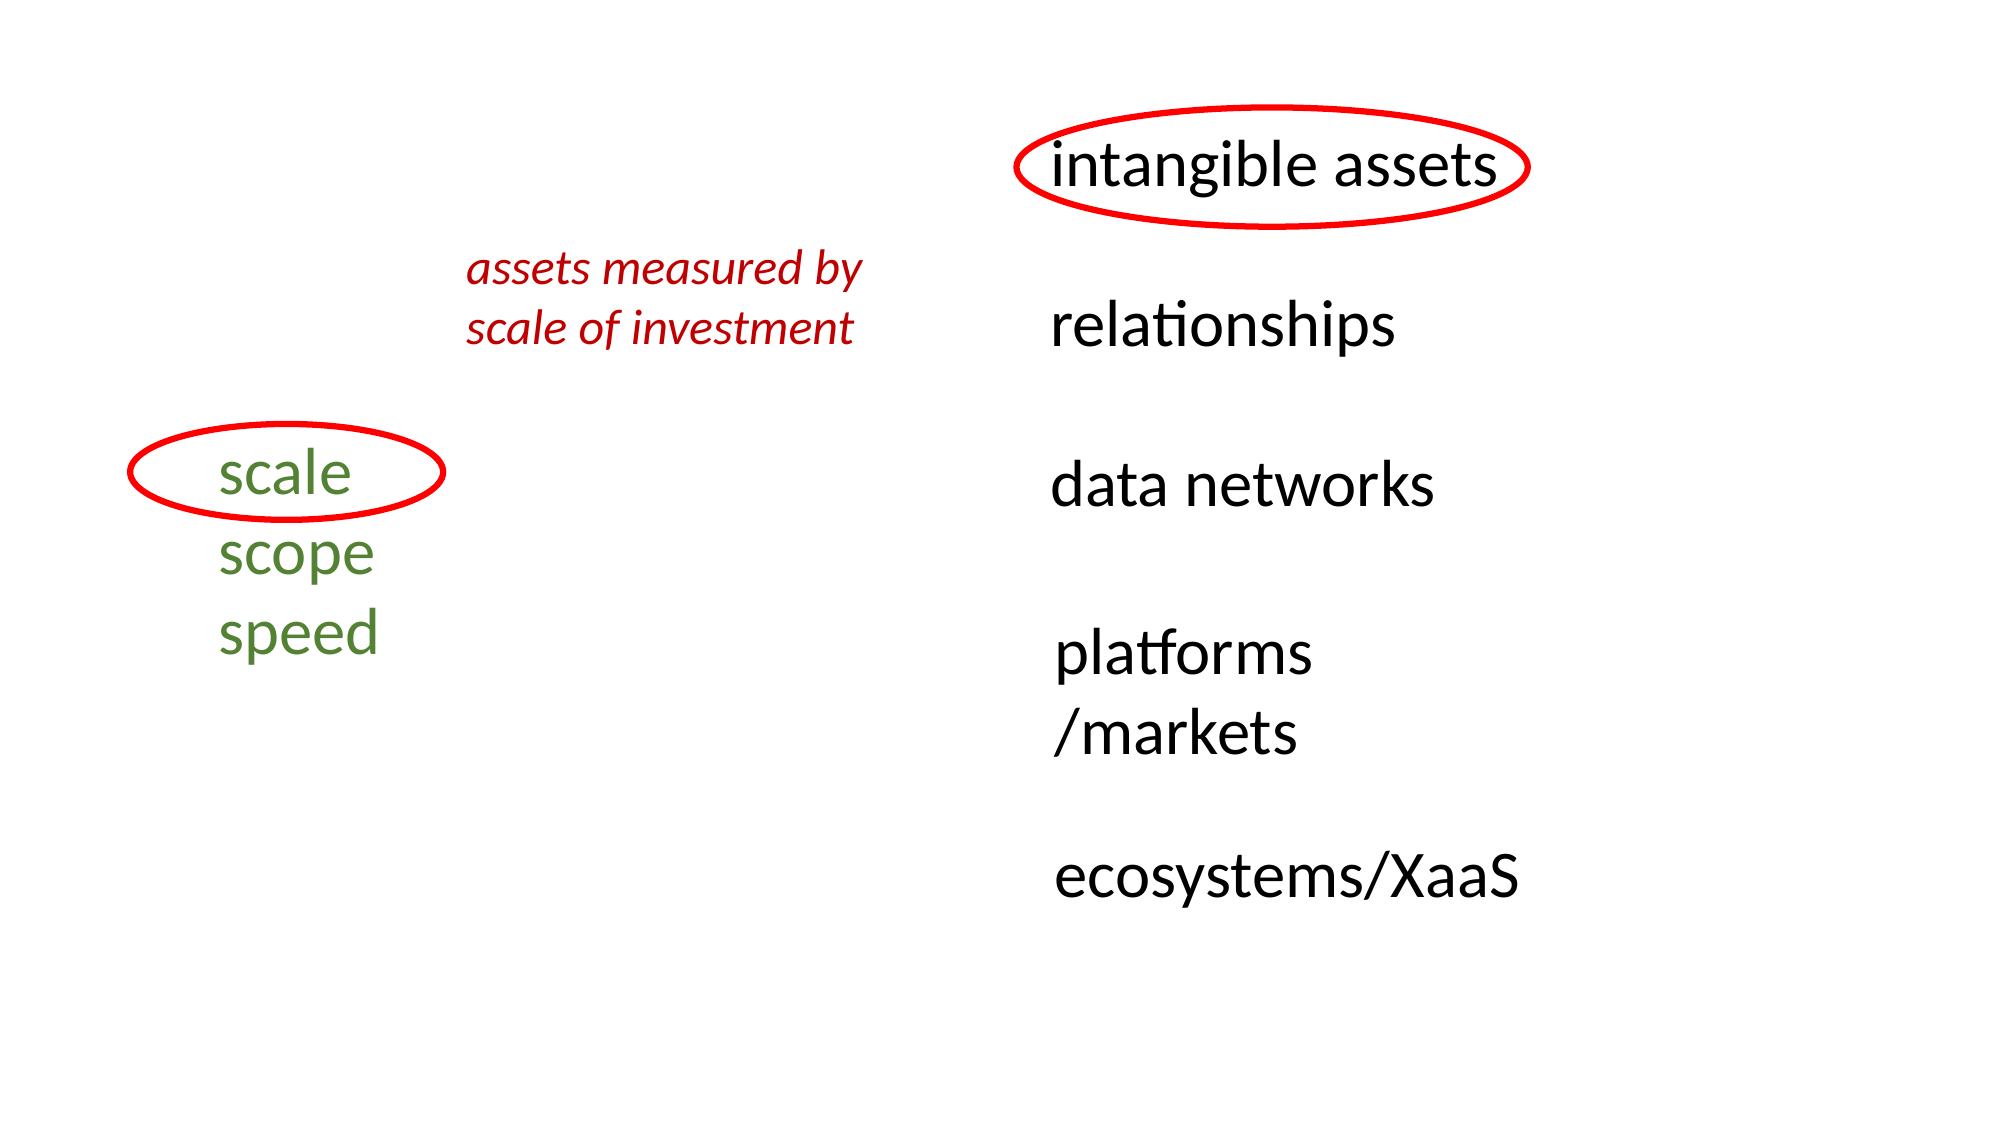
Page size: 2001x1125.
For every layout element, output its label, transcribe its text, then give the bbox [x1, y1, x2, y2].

text_box relationships [1035, 272, 1662, 368]
text_box platforms/markets [1039, 600, 1337, 776]
text_box assets measured by scale of investment [451, 226, 965, 362]
text_box [129, 422, 445, 521]
text_box intangible assets [1035, 112, 1673, 288]
text_box data networks [1035, 432, 1662, 528]
text_box [1015, 106, 1529, 228]
text_box ecosystems/XaaS [1040, 823, 1666, 918]
text_box scale scope speed [203, 350, 626, 676]
